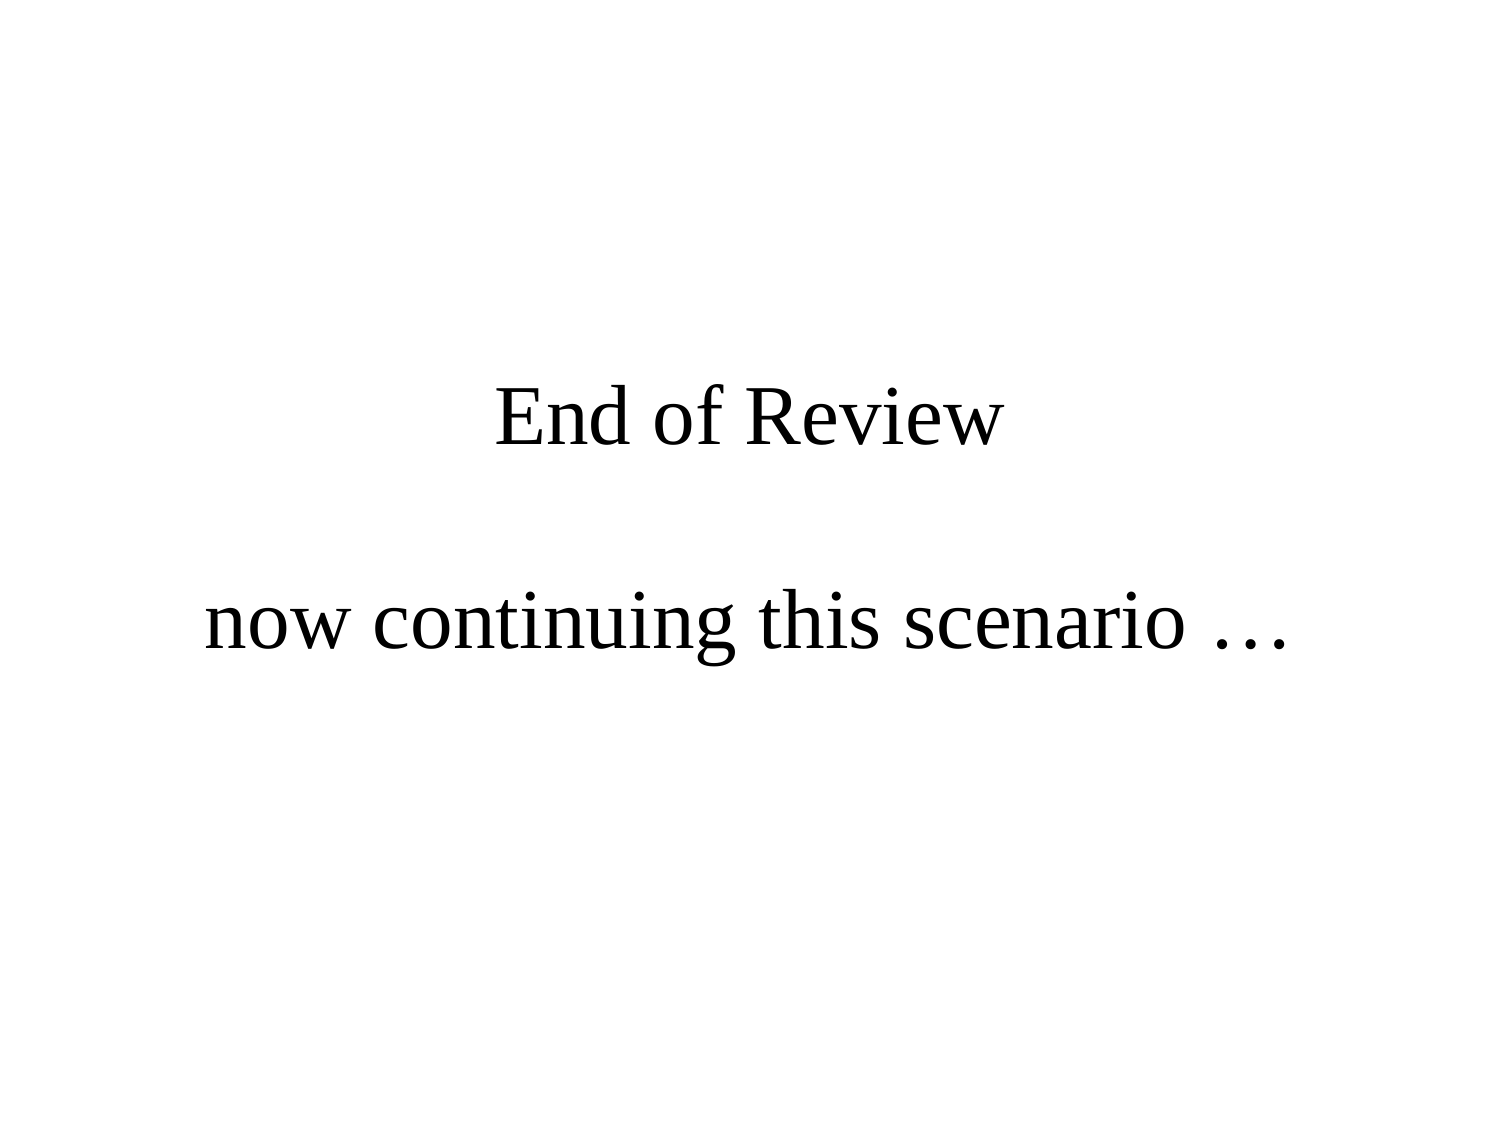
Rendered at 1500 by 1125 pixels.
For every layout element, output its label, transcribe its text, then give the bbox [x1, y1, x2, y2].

title End of Review now continuing this scenario … [75, 350, 1425, 675]
